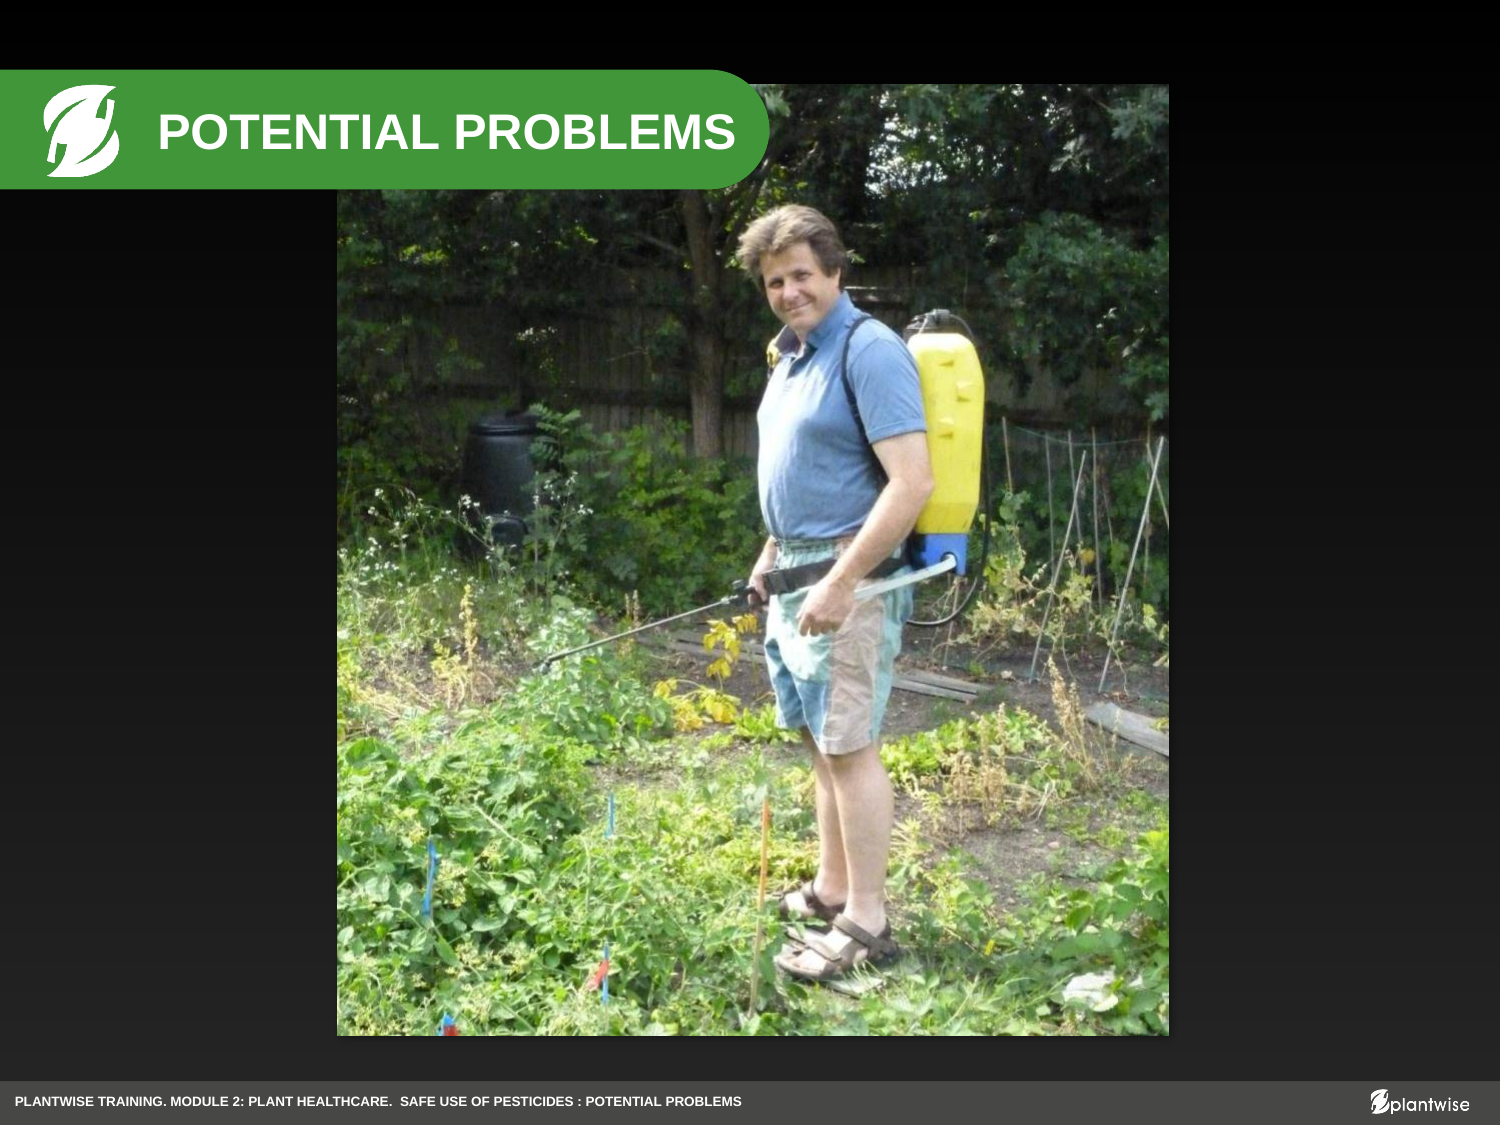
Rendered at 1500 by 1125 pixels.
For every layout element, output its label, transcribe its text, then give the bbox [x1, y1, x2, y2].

picture [337, 84, 1169, 1036]
picture [43, 84, 122, 177]
text_box PLANTWISE TRAINING. MODULE 2: PLANT HEALTHCARE. SAFE USE OF PESTICIDES : POTENTIAL PROBLEMS [0, 1085, 870, 1117]
text_box POTENTIAL PROBLEMS [0, 69, 749, 190]
